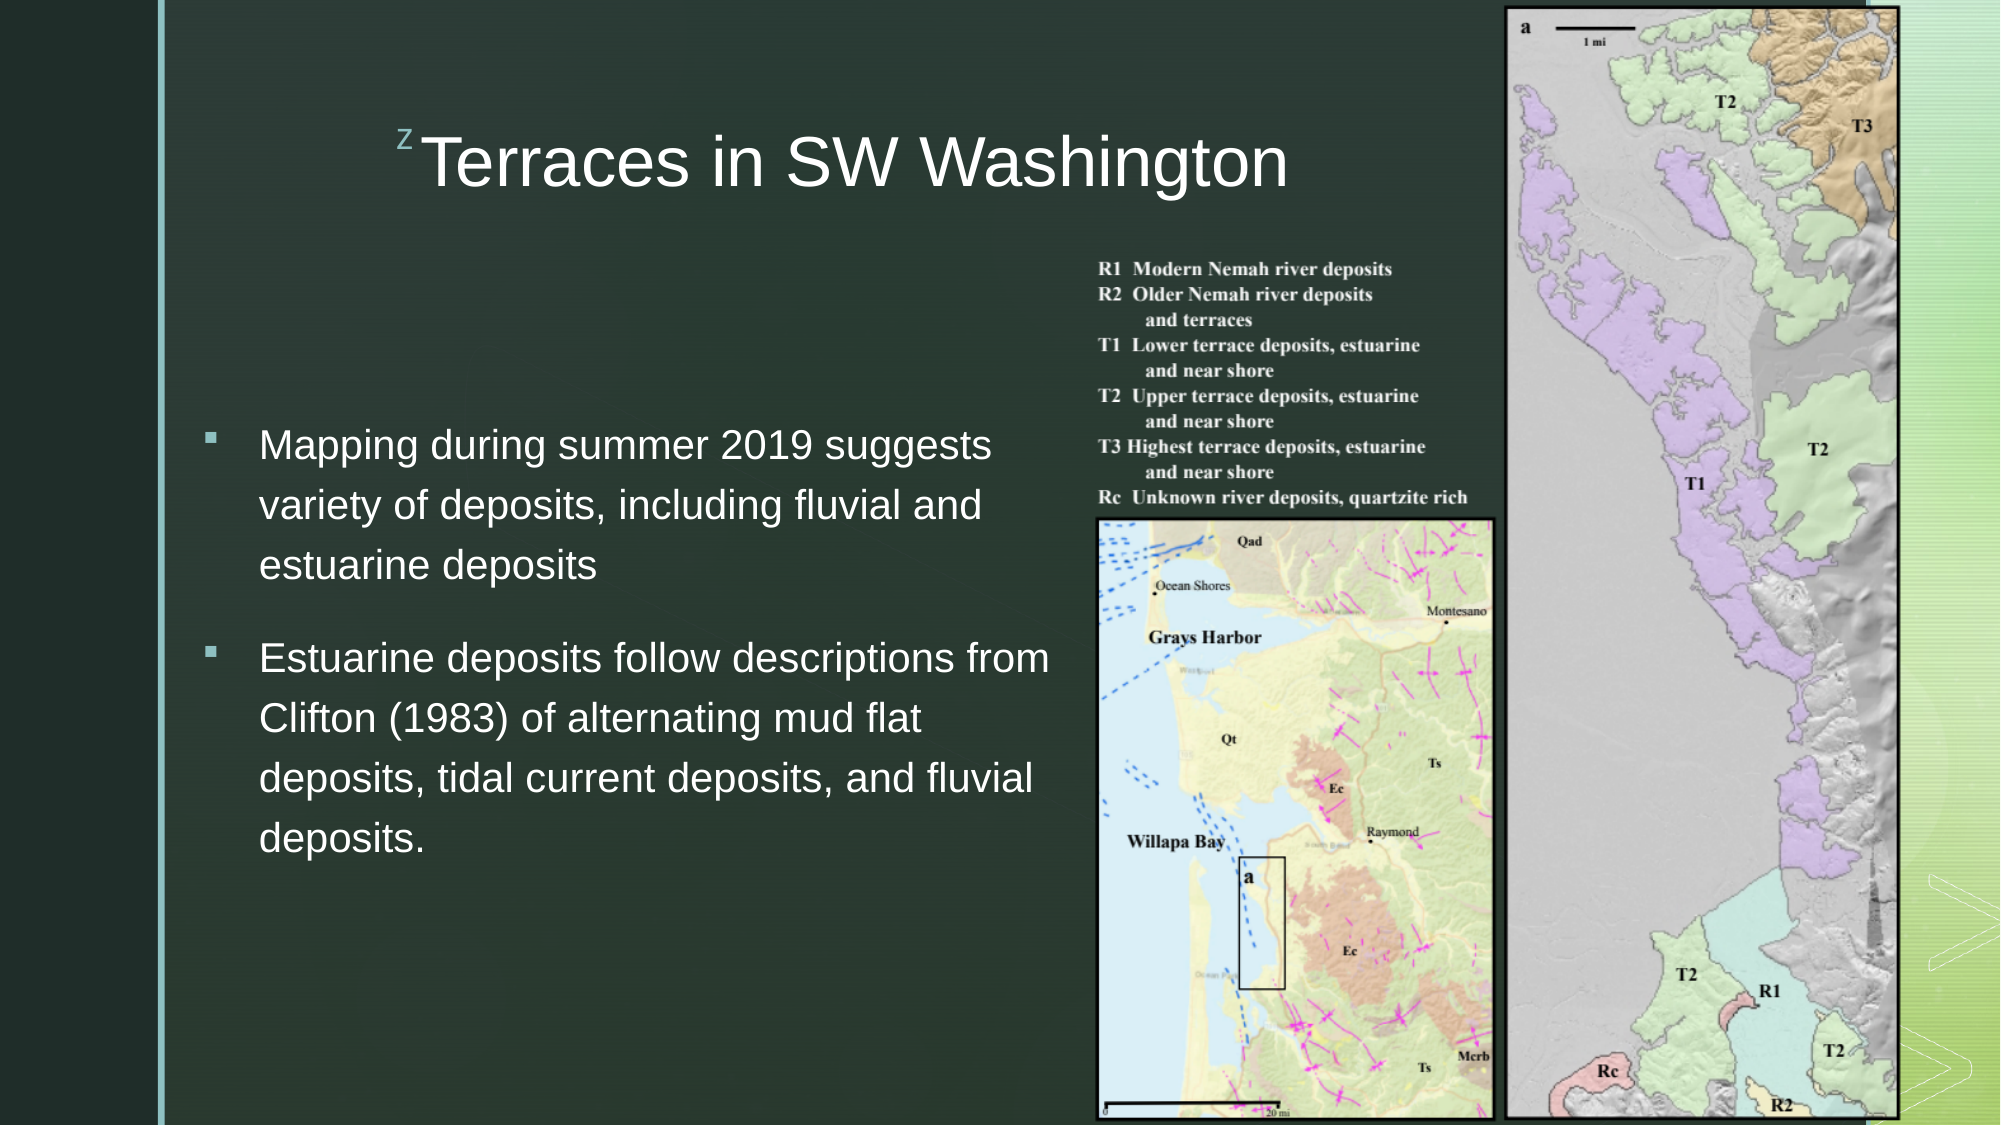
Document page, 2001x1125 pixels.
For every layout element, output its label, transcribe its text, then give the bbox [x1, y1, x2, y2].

title Terraces in SW Washington [0, 117, 1088, 430]
list Mapping during summer 2019 suggests variety of deposits, including fluvial and estuarine deposits Estuarine deposits follow descriptions from Clifton (1983) of alternating mud flat deposits, tidal current deposits, and fluvial deposits. [187, 318, 1088, 950]
picture [1088, 0, 2001, 1125]
